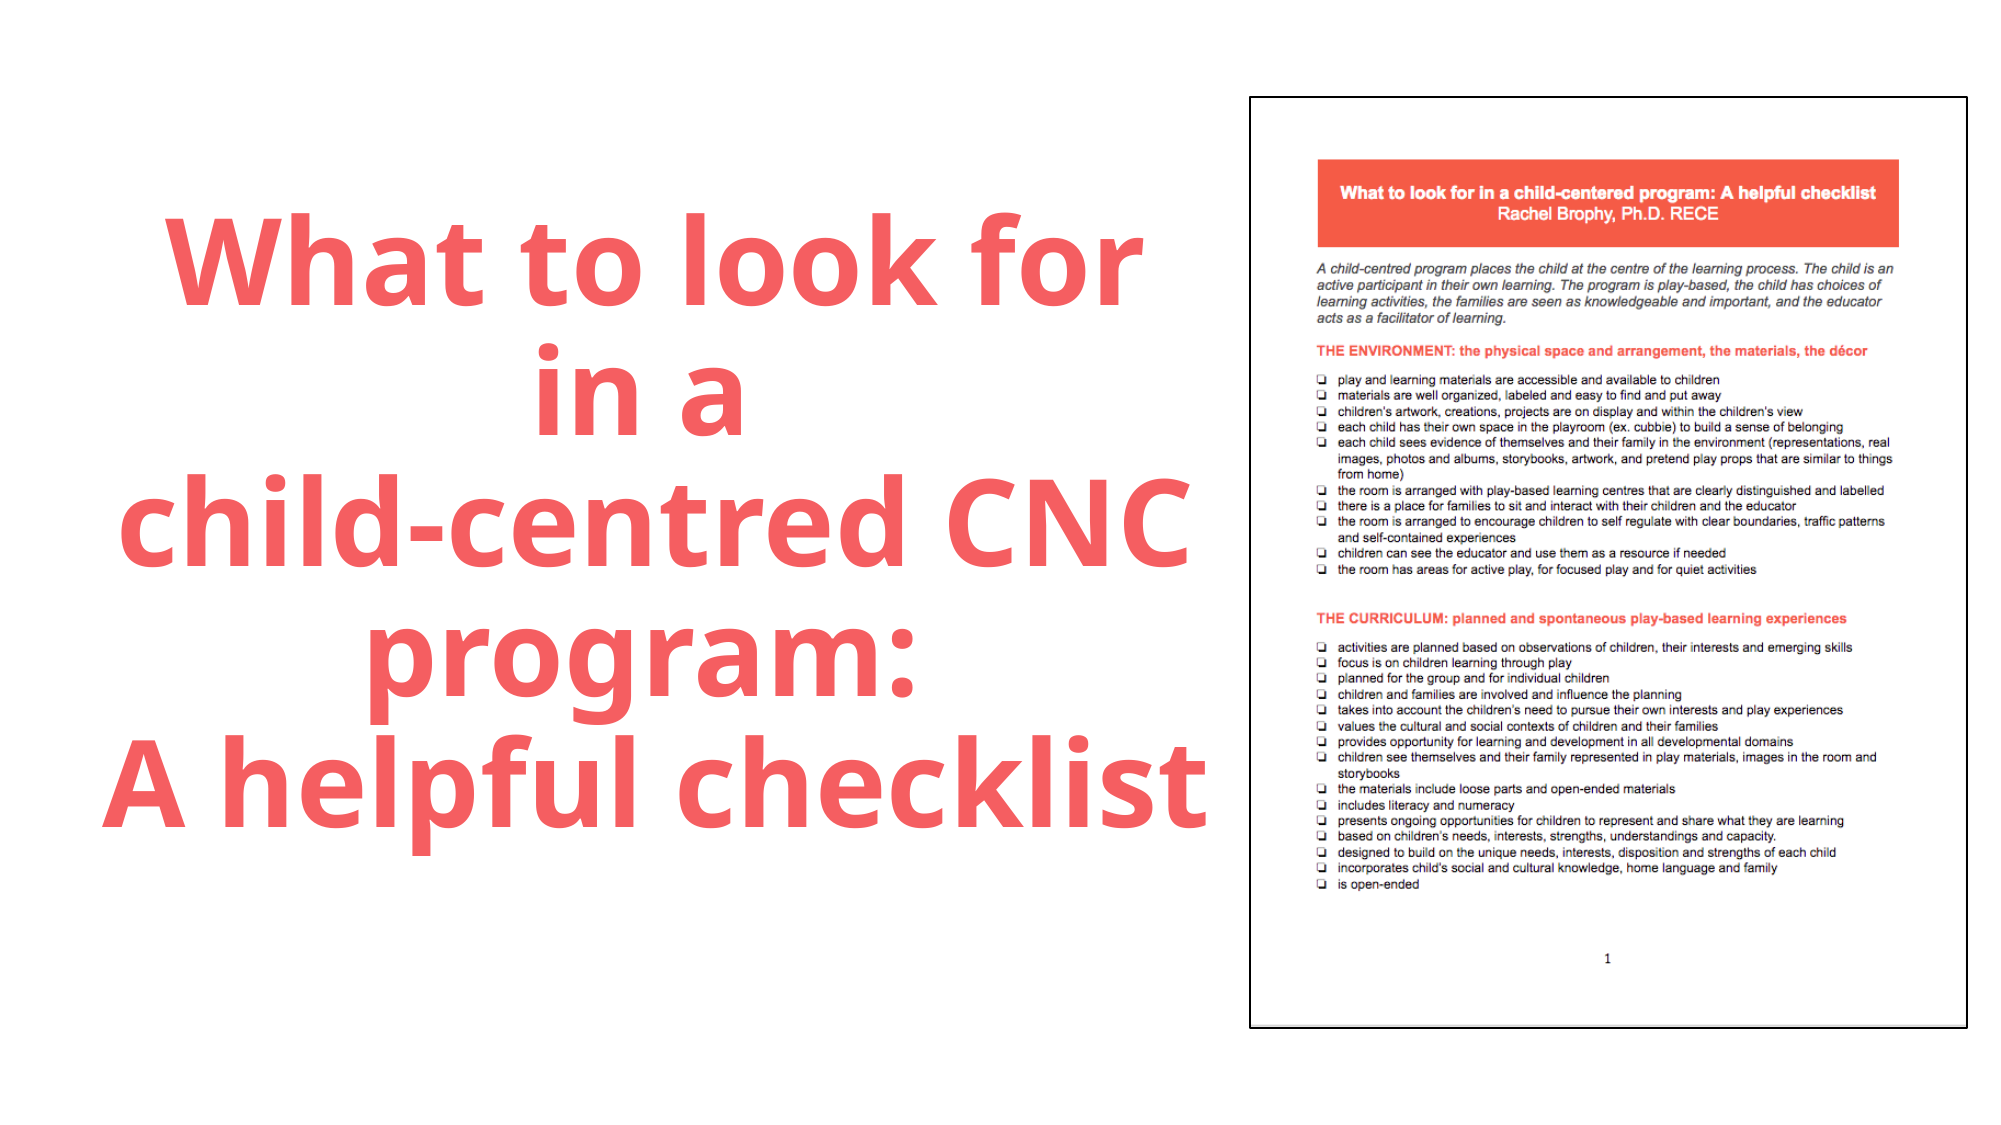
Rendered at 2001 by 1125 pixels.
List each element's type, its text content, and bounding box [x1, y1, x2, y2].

picture [1250, 97, 1967, 1028]
title What to look for in a child-centred CNC program: A helpful checklist [77, 280, 1235, 774]
